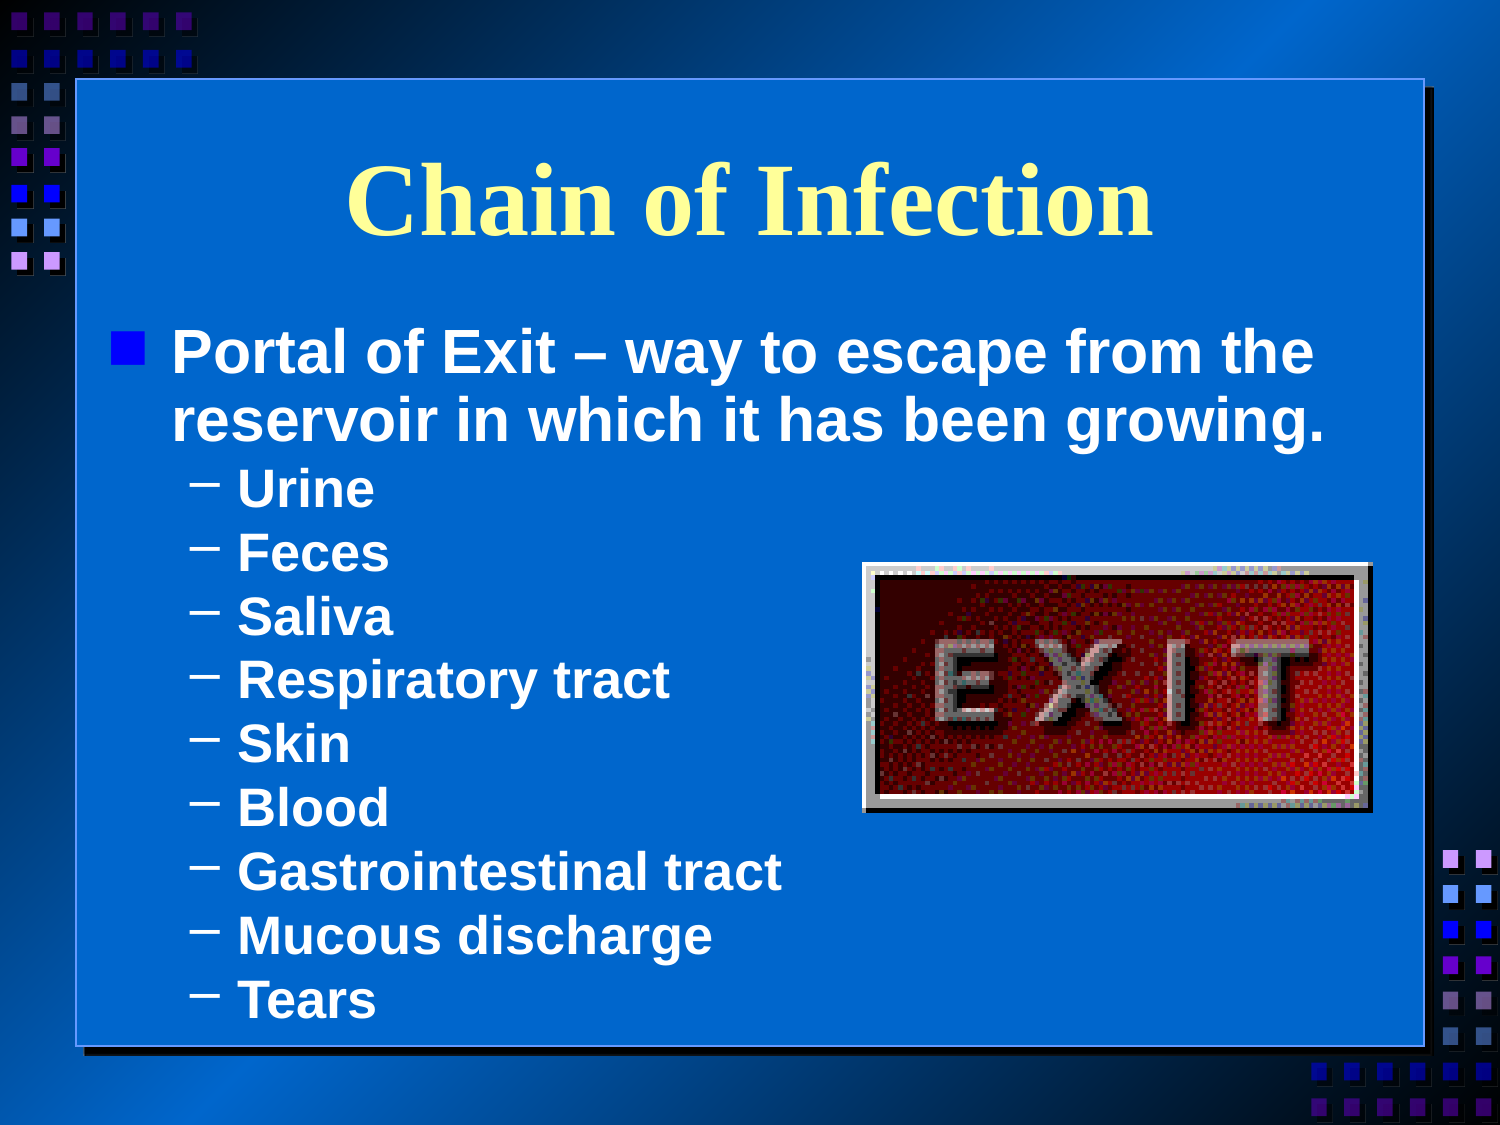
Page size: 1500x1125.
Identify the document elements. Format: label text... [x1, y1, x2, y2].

picture [862, 562, 1373, 814]
list Portal of Exit – way to escape from the reservoir in which it has been growing. Urine Feces Saliva Respiratory tract Skin Blood Gastrointestinal tract Mucous discharge Tears [99, 312, 1438, 1076]
title Chain of Infection [112, 99, 1388, 288]
